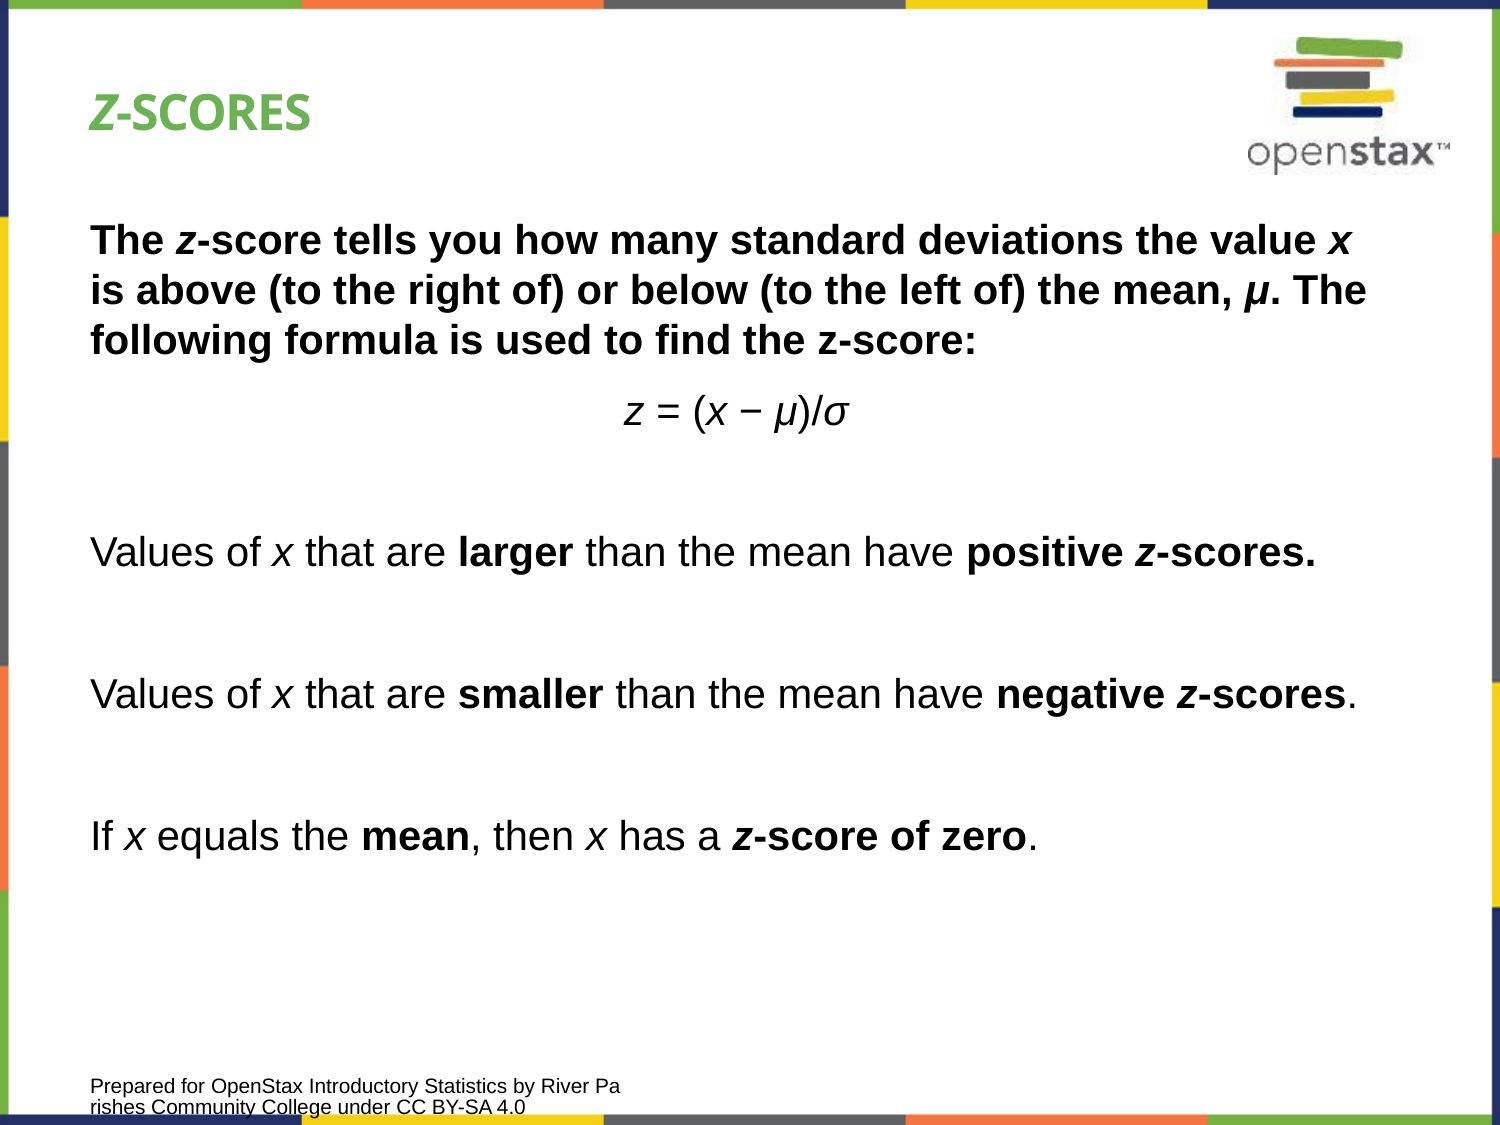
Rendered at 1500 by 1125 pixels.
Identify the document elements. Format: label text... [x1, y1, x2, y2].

title Z-Scores [75, 39, 1246, 148]
list The z-score tells you how many standard deviations the value x is above (to the right of) or below (to the left of) the mean, μ. The following formula is used to find the z-score: z = (x − μ)/σ Values of x that are larger than the mean have positive z-scores. Values of x that are smaller than the mean have negative z-scores. If x equals the mean, then x has a z-score of zero. [75, 205, 1398, 1050]
footer Prepared for OpenStax Introductory Statistics by River Parishes Community College under CC BY-SA 4.0 [75, 1065, 638, 1112]
picture [0, 0, 1500, 1125]
